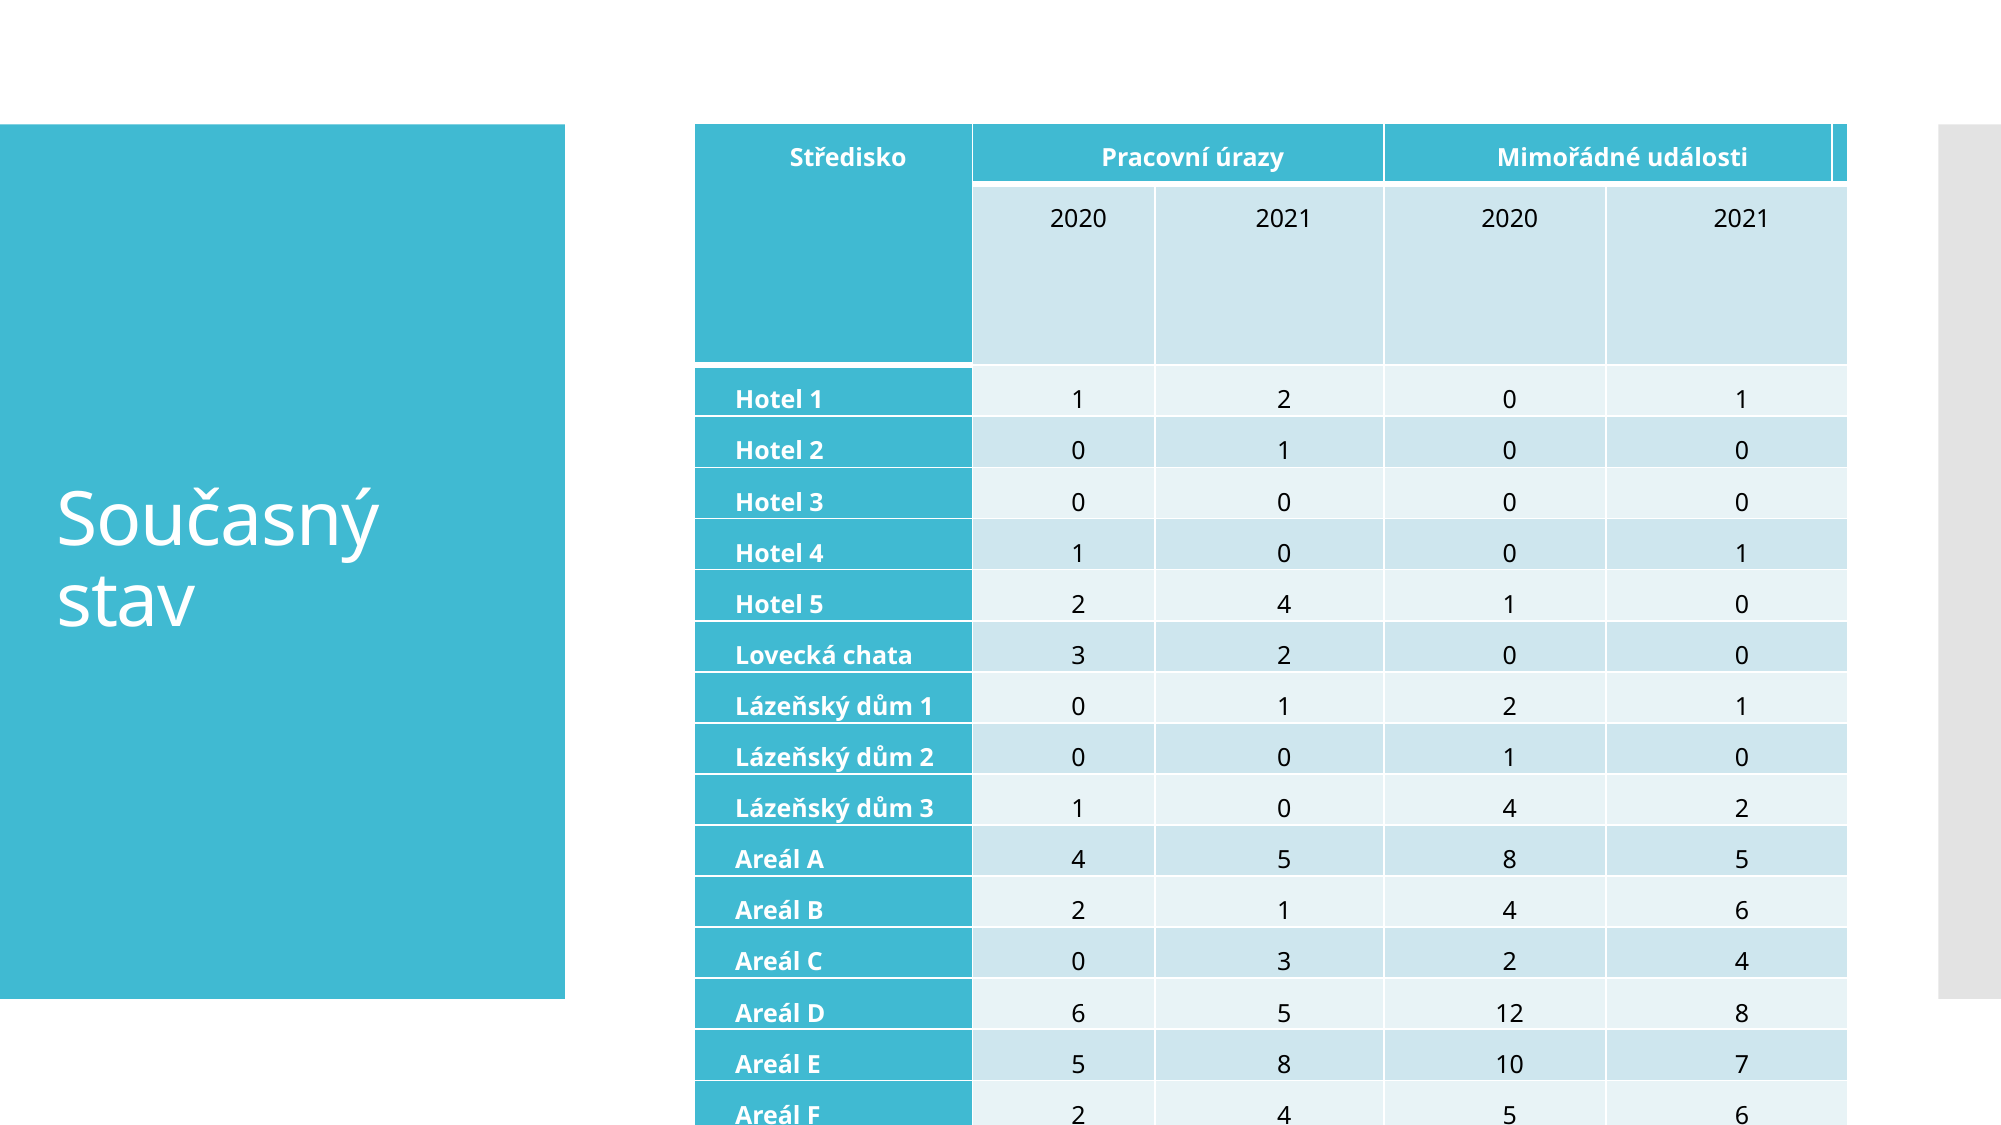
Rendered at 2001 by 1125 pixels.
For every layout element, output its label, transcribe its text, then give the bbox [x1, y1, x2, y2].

table_cell 2 [1156, 622, 1383, 671]
table_cell Lázeňský dům 3 [695, 775, 972, 824]
table_cell 6 [1607, 1081, 1847, 1125]
table_cell 4 [1156, 570, 1383, 620]
table_cell Areál E [695, 1030, 972, 1080]
table_cell Areál C [695, 928, 972, 977]
table_cell 0 [1156, 519, 1383, 569]
table_cell 1 [1607, 366, 1847, 415]
table_cell Hotel 2 [695, 417, 972, 467]
table_cell 1 [1385, 570, 1605, 620]
table_cell 2 [1607, 775, 1847, 824]
table_cell 4 [1607, 928, 1847, 977]
table_cell Lázeňský dům 2 [695, 724, 972, 773]
table_cell 7 [1607, 1030, 1847, 1080]
table_cell 8 [1156, 1030, 1383, 1080]
table_cell 1 [1156, 673, 1383, 722]
table_cell 0 [973, 468, 1154, 518]
table_cell 12 [1385, 979, 1605, 1028]
table_header [1833, 124, 1847, 181]
table_cell 0 [1156, 724, 1383, 773]
table_cell 2021 [1156, 187, 1383, 364]
table_cell 0 [973, 928, 1154, 977]
table_header Mimořádné události [1385, 124, 1831, 181]
table_cell 8 [1607, 979, 1847, 1028]
table_cell 8 [1385, 826, 1605, 875]
table_cell Areál F [695, 1081, 972, 1125]
table_cell 6 [1607, 877, 1847, 926]
table_cell 1 [1156, 417, 1383, 467]
table_cell 0 [1607, 417, 1847, 467]
table_cell 0 [973, 673, 1154, 722]
table_cell 2020 [973, 187, 1154, 364]
table_cell 5 [973, 1030, 1154, 1080]
table_cell 1 [1607, 519, 1847, 569]
table_cell 0 [1385, 417, 1605, 467]
table_cell 0 [973, 417, 1154, 467]
table_cell Lovecká chata [695, 622, 972, 671]
table_header Středisko [695, 124, 972, 362]
table_cell 1 [973, 775, 1154, 824]
table_cell 1 [973, 366, 1154, 415]
table_cell 0 [1607, 468, 1847, 518]
table_cell Hotel 3 [695, 468, 972, 518]
table_cell 0 [1607, 570, 1847, 620]
table_cell 3 [973, 622, 1154, 671]
table_cell 0 [1607, 622, 1847, 671]
table_cell 2020 [1385, 187, 1605, 364]
table_cell 4 [973, 826, 1154, 875]
table_cell 2 [1385, 673, 1605, 722]
table_cell 2 [1385, 928, 1605, 977]
table_cell 0 [1385, 366, 1605, 415]
table_cell Hotel 1 [695, 368, 972, 415]
table_cell 6 [973, 979, 1154, 1028]
table_cell 0 [1385, 622, 1605, 671]
table_cell 5 [1156, 826, 1383, 875]
table_cell 0 [1607, 724, 1847, 773]
table_cell Hotel 5 [695, 570, 972, 620]
table_cell 0 [1385, 468, 1605, 518]
table_cell 5 [1607, 826, 1847, 875]
table_cell 5 [1385, 1081, 1605, 1125]
title Současný stav [41, 184, 525, 940]
table_cell 0 [1156, 775, 1383, 824]
table_cell 4 [1385, 877, 1605, 926]
table_cell 0 [1156, 468, 1383, 518]
table_cell 2 [973, 1081, 1154, 1125]
table_cell Areál A [695, 826, 972, 875]
table_cell 2 [973, 877, 1154, 926]
table_cell Hotel 4 [695, 519, 972, 569]
table_cell 3 [1156, 928, 1383, 977]
table_cell Areál B [695, 877, 972, 926]
table_cell 0 [1385, 519, 1605, 569]
table_cell 1 [1156, 877, 1383, 926]
table_cell 4 [1385, 775, 1605, 824]
table_cell Areál D [695, 979, 972, 1028]
table_cell 1 [973, 519, 1154, 569]
table_cell 2 [1156, 366, 1383, 415]
table_cell 2021 [1607, 187, 1847, 364]
table_cell 4 [1156, 1081, 1383, 1125]
table_cell 1 [1607, 673, 1847, 722]
table_cell 10 [1385, 1030, 1605, 1080]
table_header Pracovní úrazy [973, 124, 1383, 181]
table_cell 0 [973, 724, 1154, 773]
table_cell 5 [1156, 979, 1383, 1028]
table_cell 1 [1385, 724, 1605, 773]
table_cell Lázeňský dům 1 [695, 673, 972, 722]
table_cell 2 [973, 570, 1154, 620]
